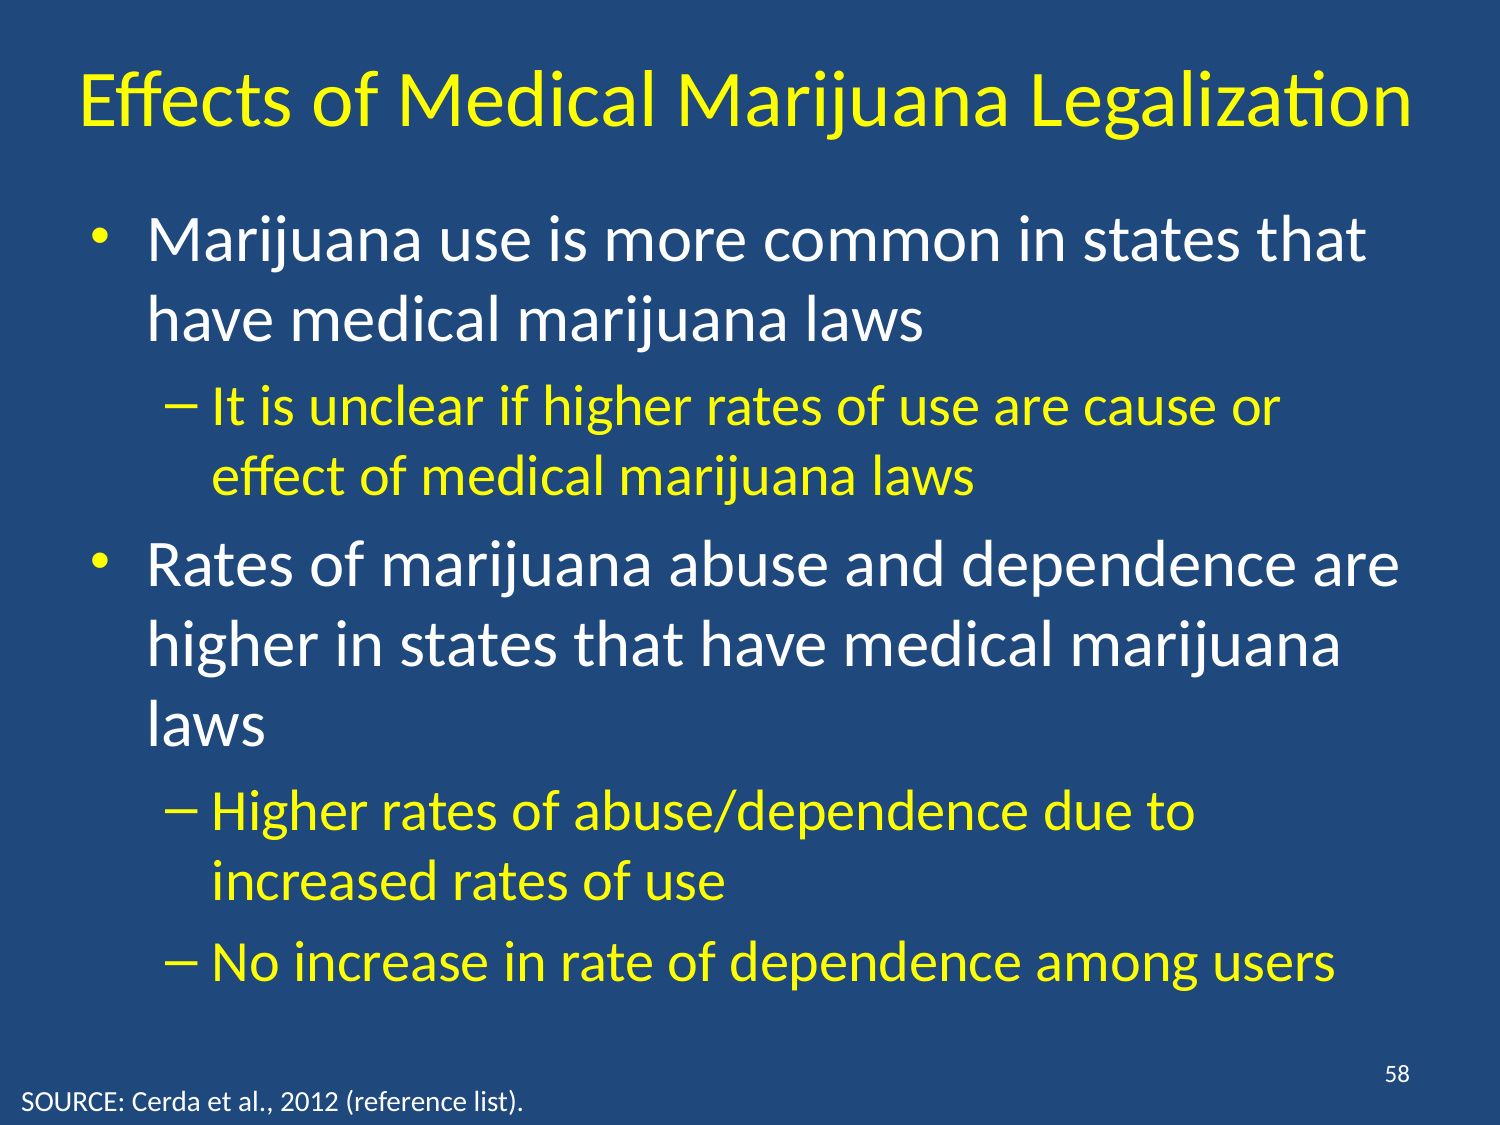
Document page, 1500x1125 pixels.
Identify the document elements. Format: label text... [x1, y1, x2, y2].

slide_number 58 [1074, 1042, 1425, 1103]
list Marijuana use is more common in states that have medical marijuana laws It is unclear if higher rates of use are cause or effect of medical marijuana laws Rates of marijuana abuse and dependence are higher in states that have medical marijuana laws Higher rates of abuse/dependence due to increased rates of use No increase in rate of dependence among users [75, 187, 1425, 1050]
text_box SOURCE: Cerda et al., 2012 (reference list). [6, 1074, 540, 1125]
title Effects of Medical Marijuana Legalization [0, 0, 1498, 188]
